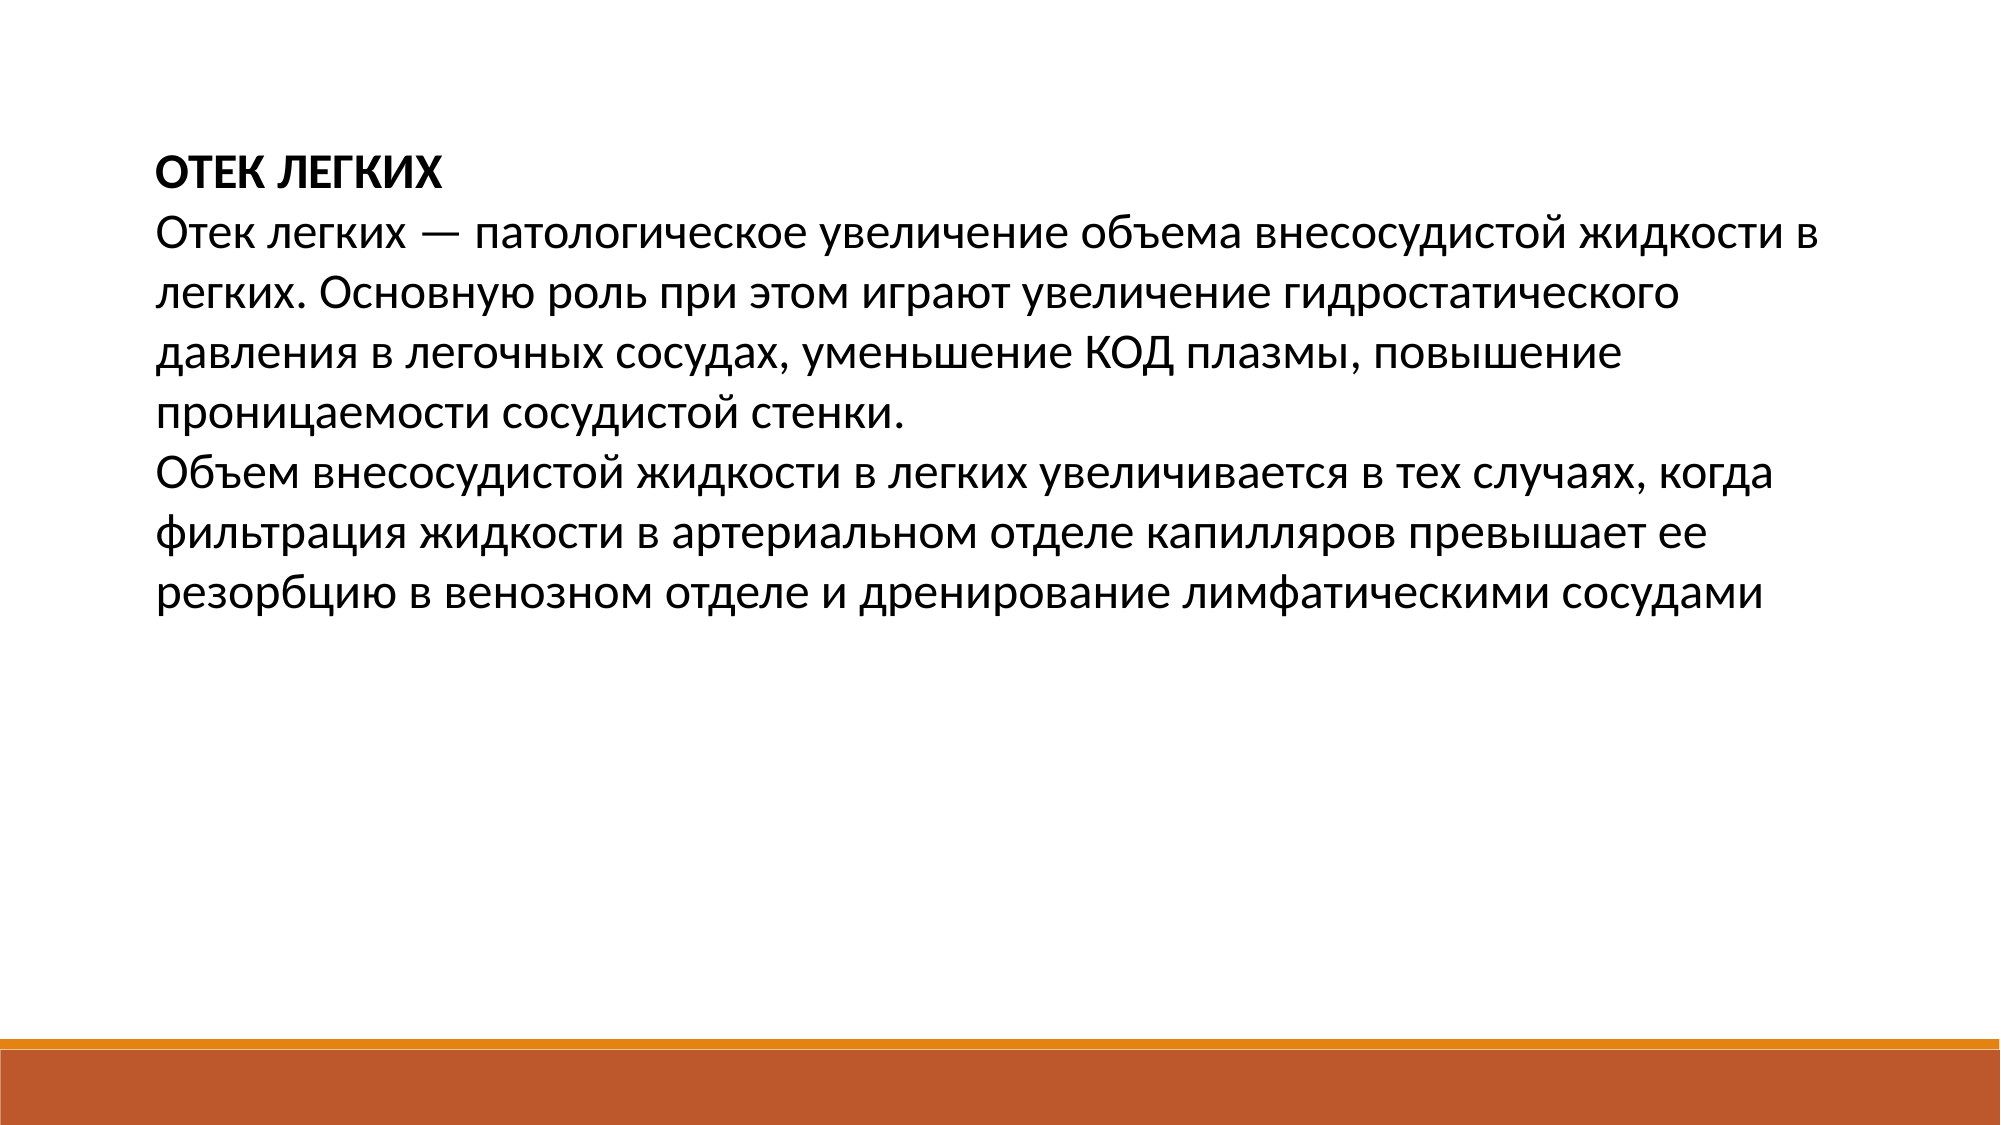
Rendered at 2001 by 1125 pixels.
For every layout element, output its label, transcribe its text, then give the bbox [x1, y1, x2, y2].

text_box ОТЕК ЛЕГКИХ Отек легких — патологическое увеличение объема внесосудистой жидкости в легких. Основную роль при этом играют увеличение гидростатического давления в легочных сосудах, уменьшение КОД плазмы, повышение проницаемости сосудистой стенки. Объем внесосудистой жидкости в легких увеличивается в тех случаях, когда фильтрация жидкости в артериальном отделе капилляров превышает ее резорбцию в венозном отделе и дренирование лимфатическими сосудами [140, 131, 1849, 626]
